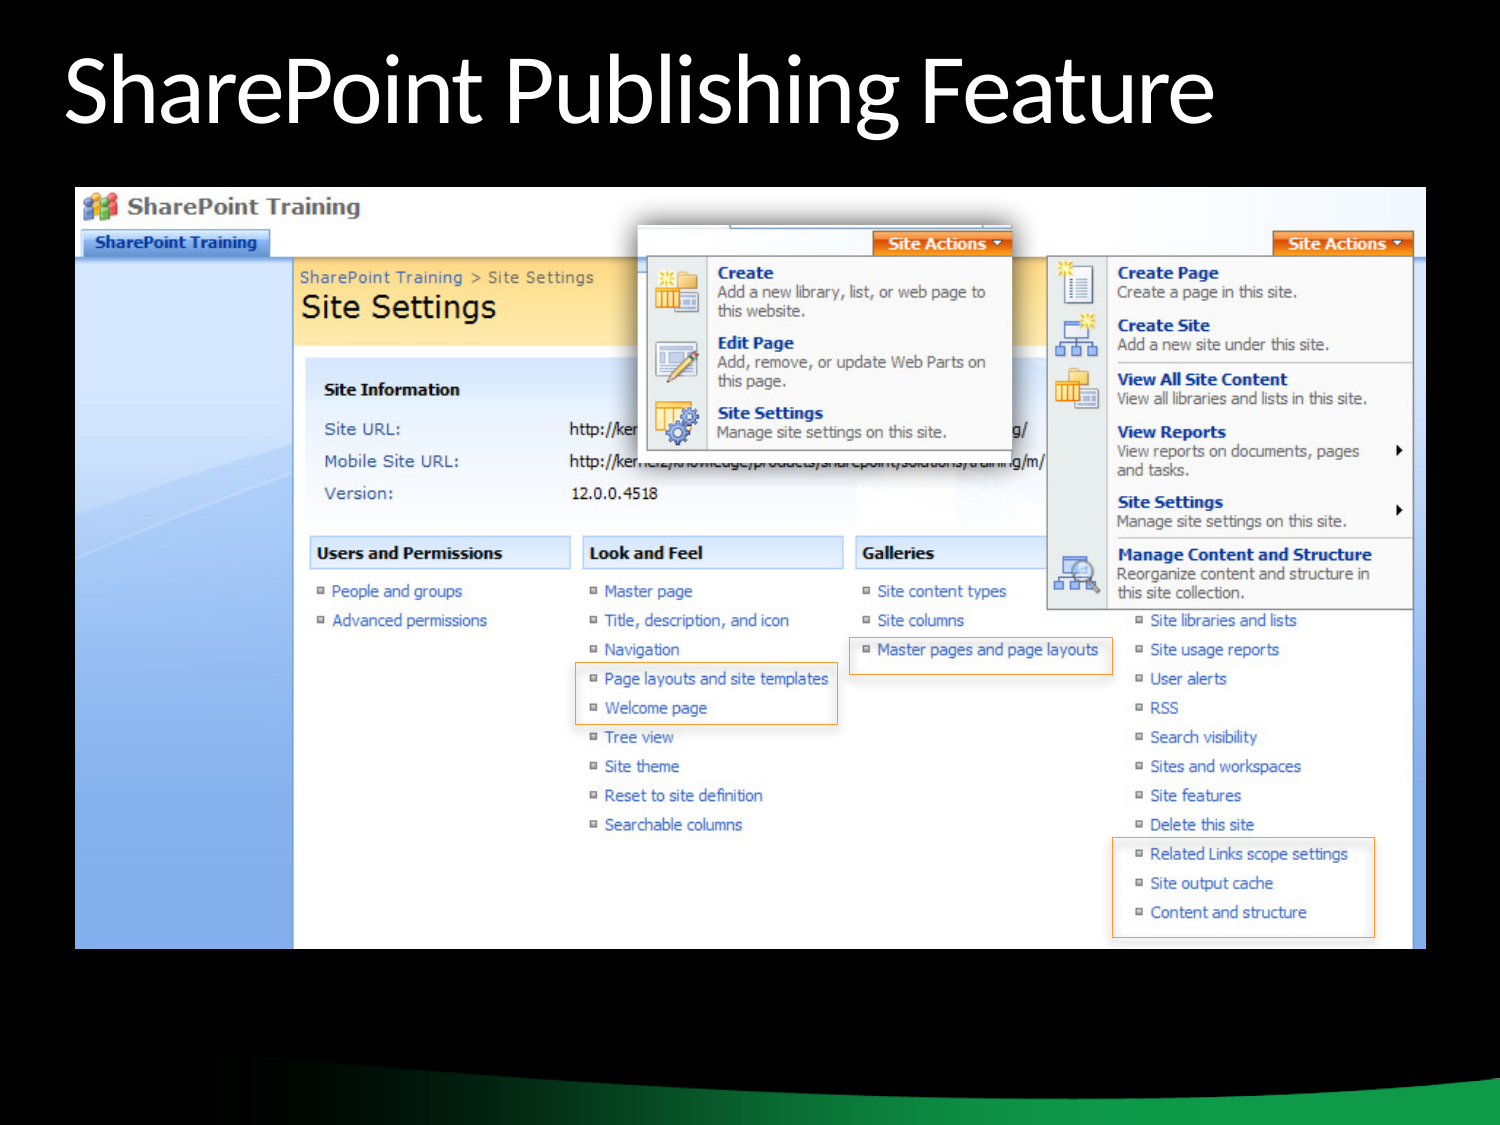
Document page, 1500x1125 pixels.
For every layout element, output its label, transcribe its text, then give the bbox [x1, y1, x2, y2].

title SharePoint Publishing Feature [63, 37, 1438, 256]
picture [0, 0, 1500, 1125]
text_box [574, 637, 1376, 938]
